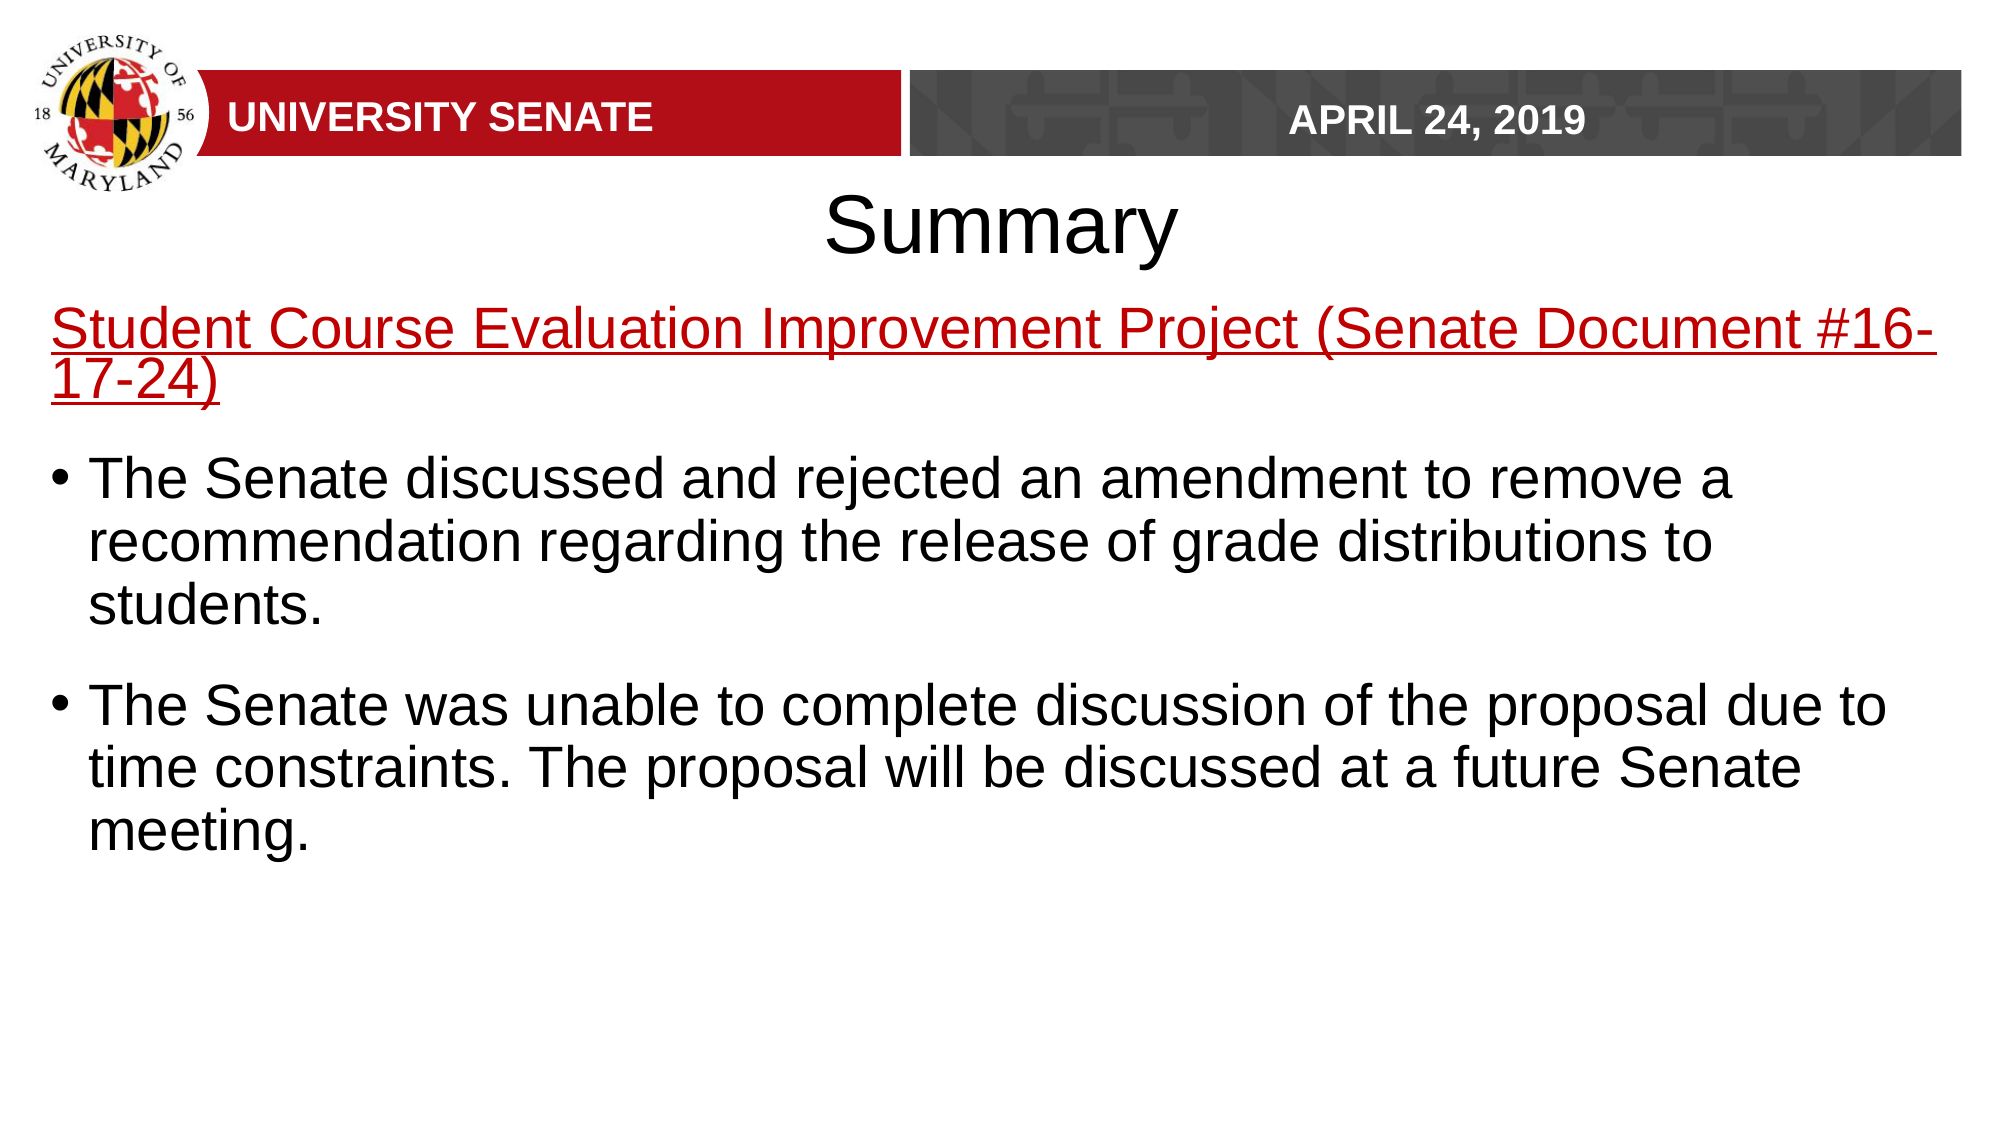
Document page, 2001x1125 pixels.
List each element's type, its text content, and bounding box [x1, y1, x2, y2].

title Summary [41, 195, 1962, 321]
list Student Course Evaluation Improvement Project (Senate Document #16-17-24) The Senate discussed and rejected an amendment to remove a recommendation regarding the release of grade distributions to students. The Senate was unable to complete discussion of the proposal due to time constraints. The proposal will be discussed at a future Senate meeting. [35, 290, 1956, 1088]
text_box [35, 30, 1962, 195]
